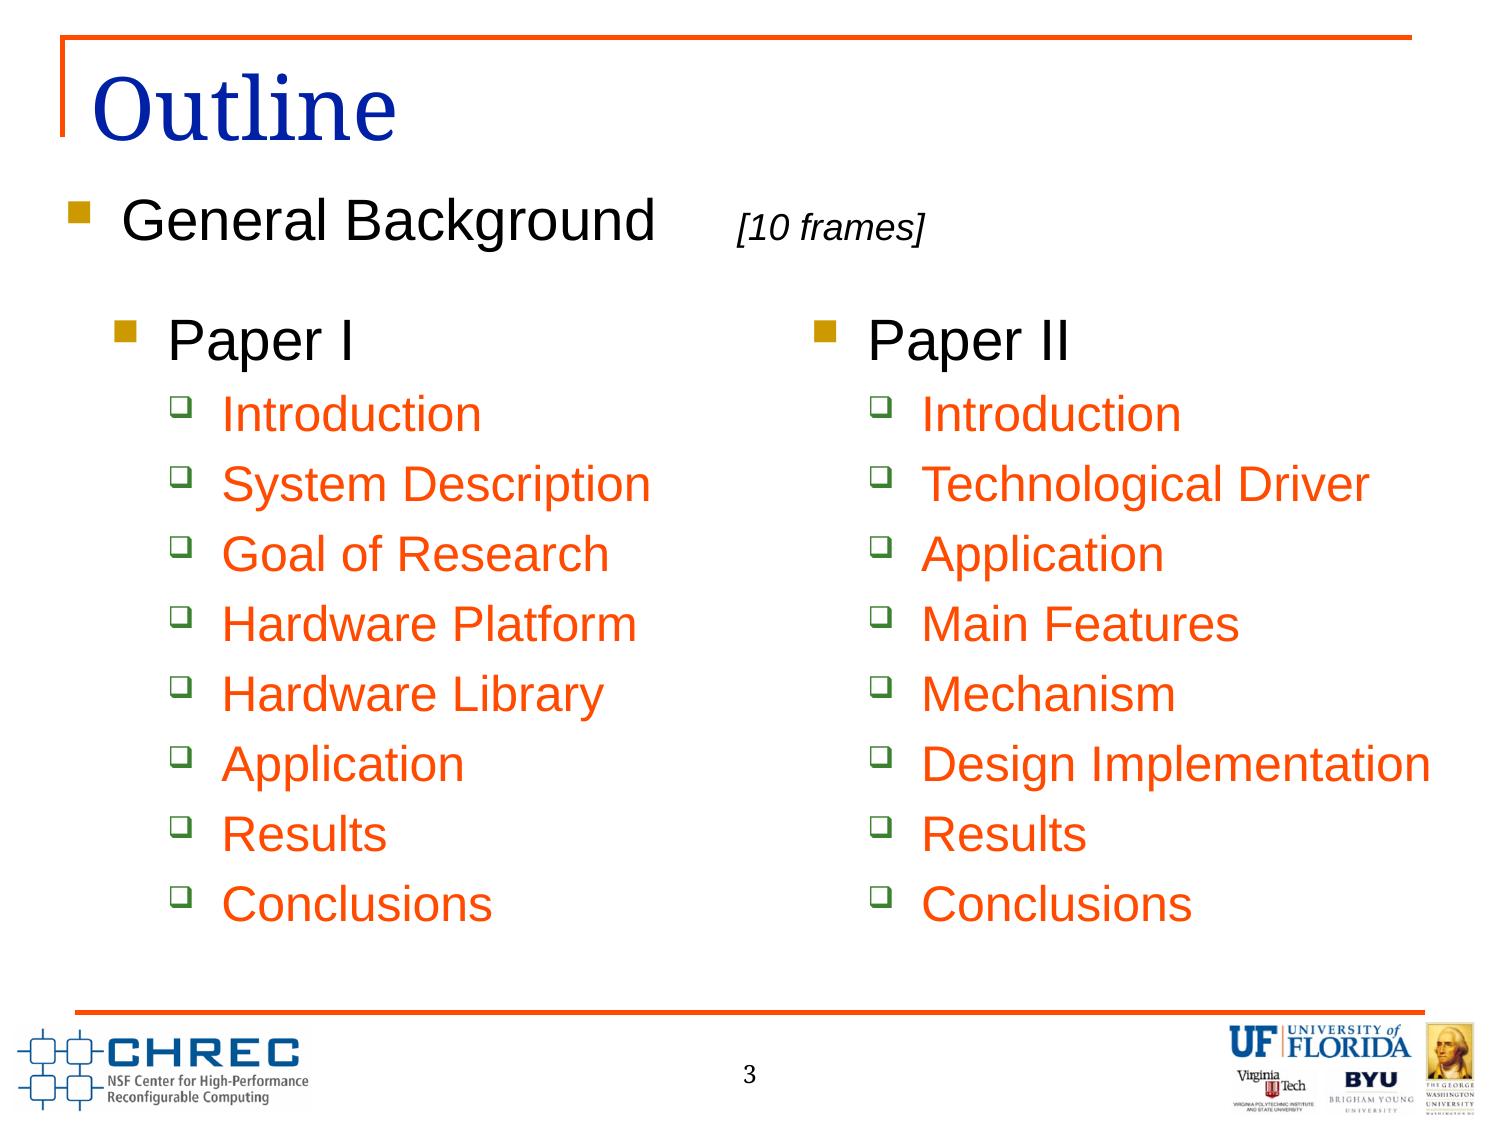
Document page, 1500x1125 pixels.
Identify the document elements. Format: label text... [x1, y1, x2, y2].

text_box Paper I Introduction System Description Goal of Research Hardware Platform Hardware Library Application Results Conclusions [96, 294, 834, 975]
picture [12, 1026, 313, 1112]
list General Background [10 frames] [49, 174, 1413, 338]
slide_number 3 [599, 1024, 901, 1101]
picture [1224, 1021, 1475, 1117]
title Outline [74, 45, 1426, 201]
text_box Paper II Introduction Technological Driver Application Main Features Mechanism Design Implementation Results Conclusions [834, 294, 1500, 975]
